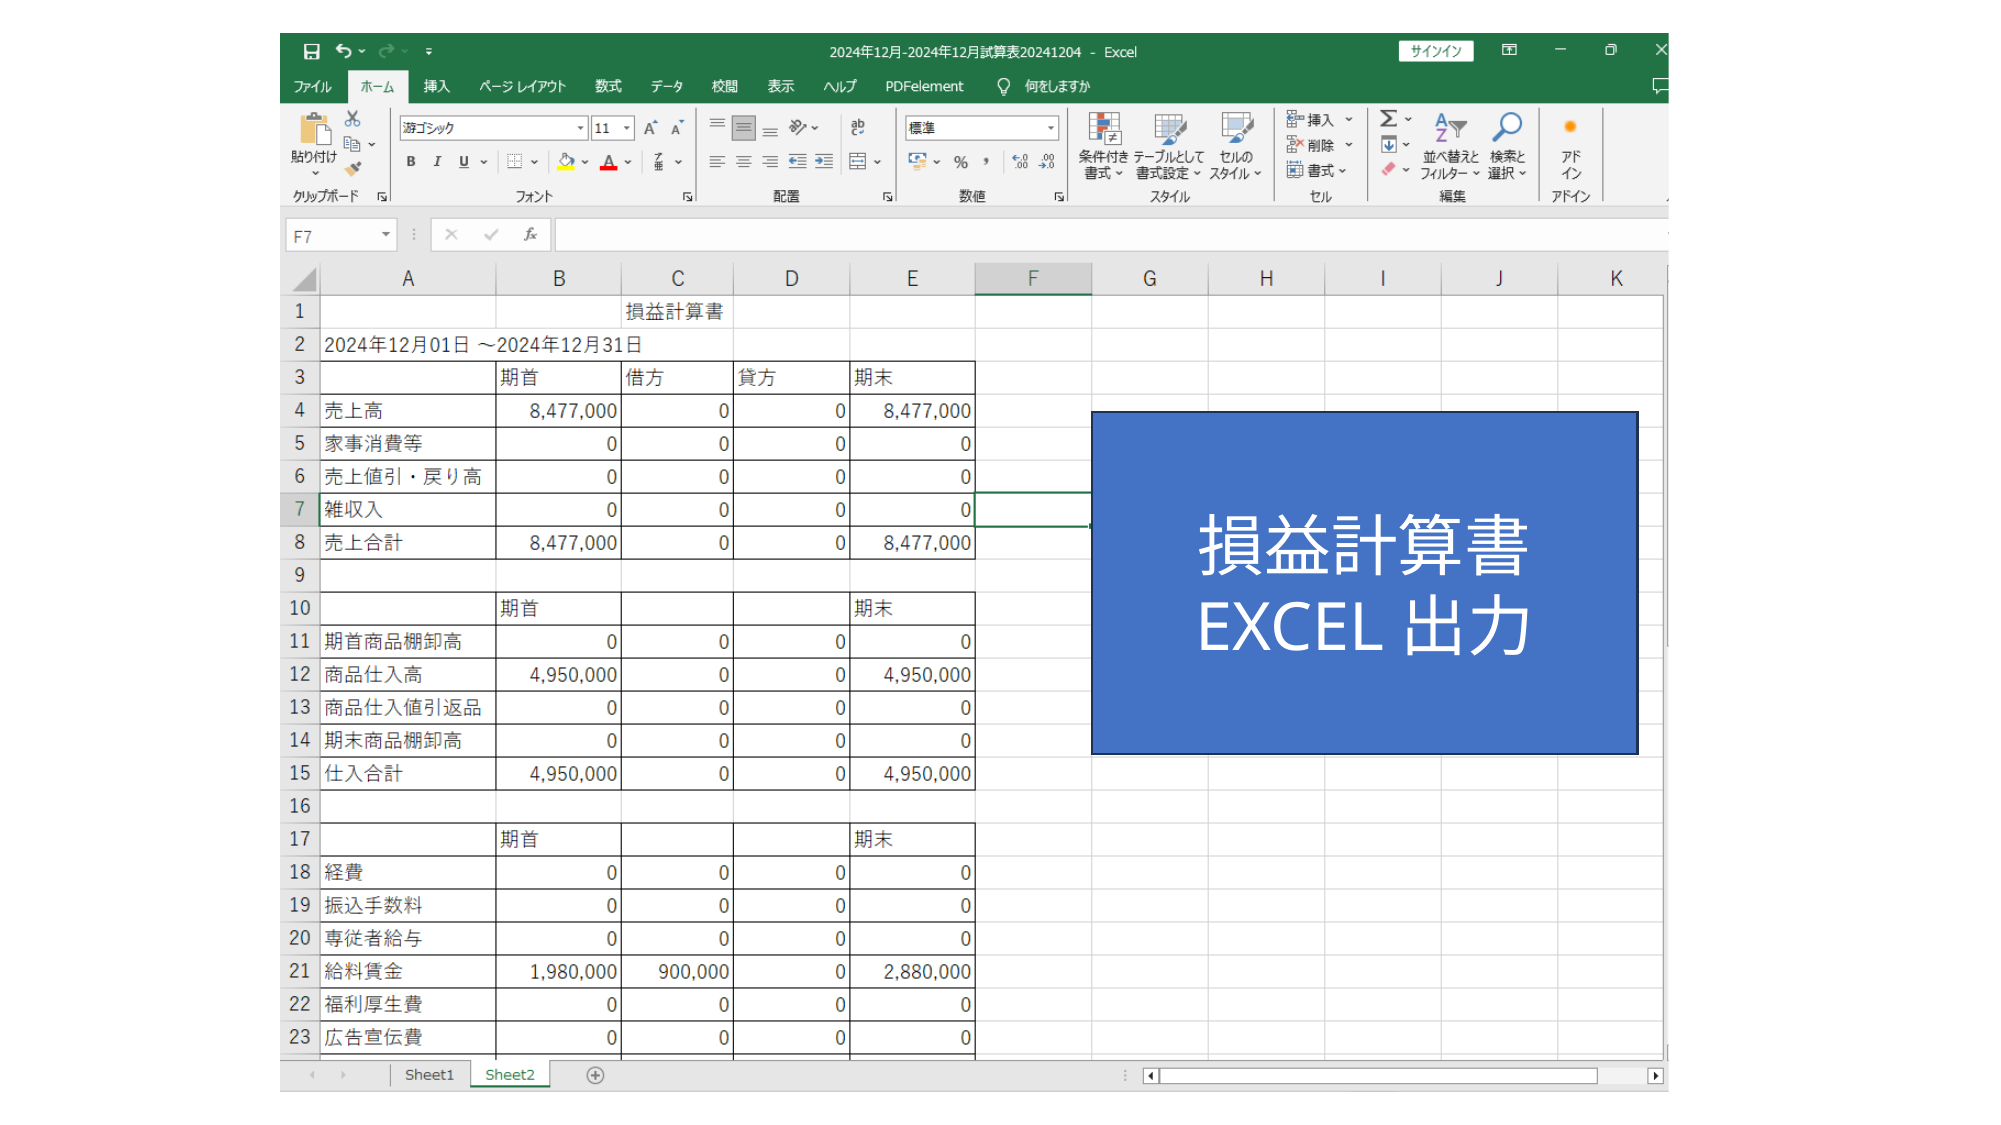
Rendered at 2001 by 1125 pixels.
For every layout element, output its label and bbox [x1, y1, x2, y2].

picture [280, 33, 1669, 1092]
